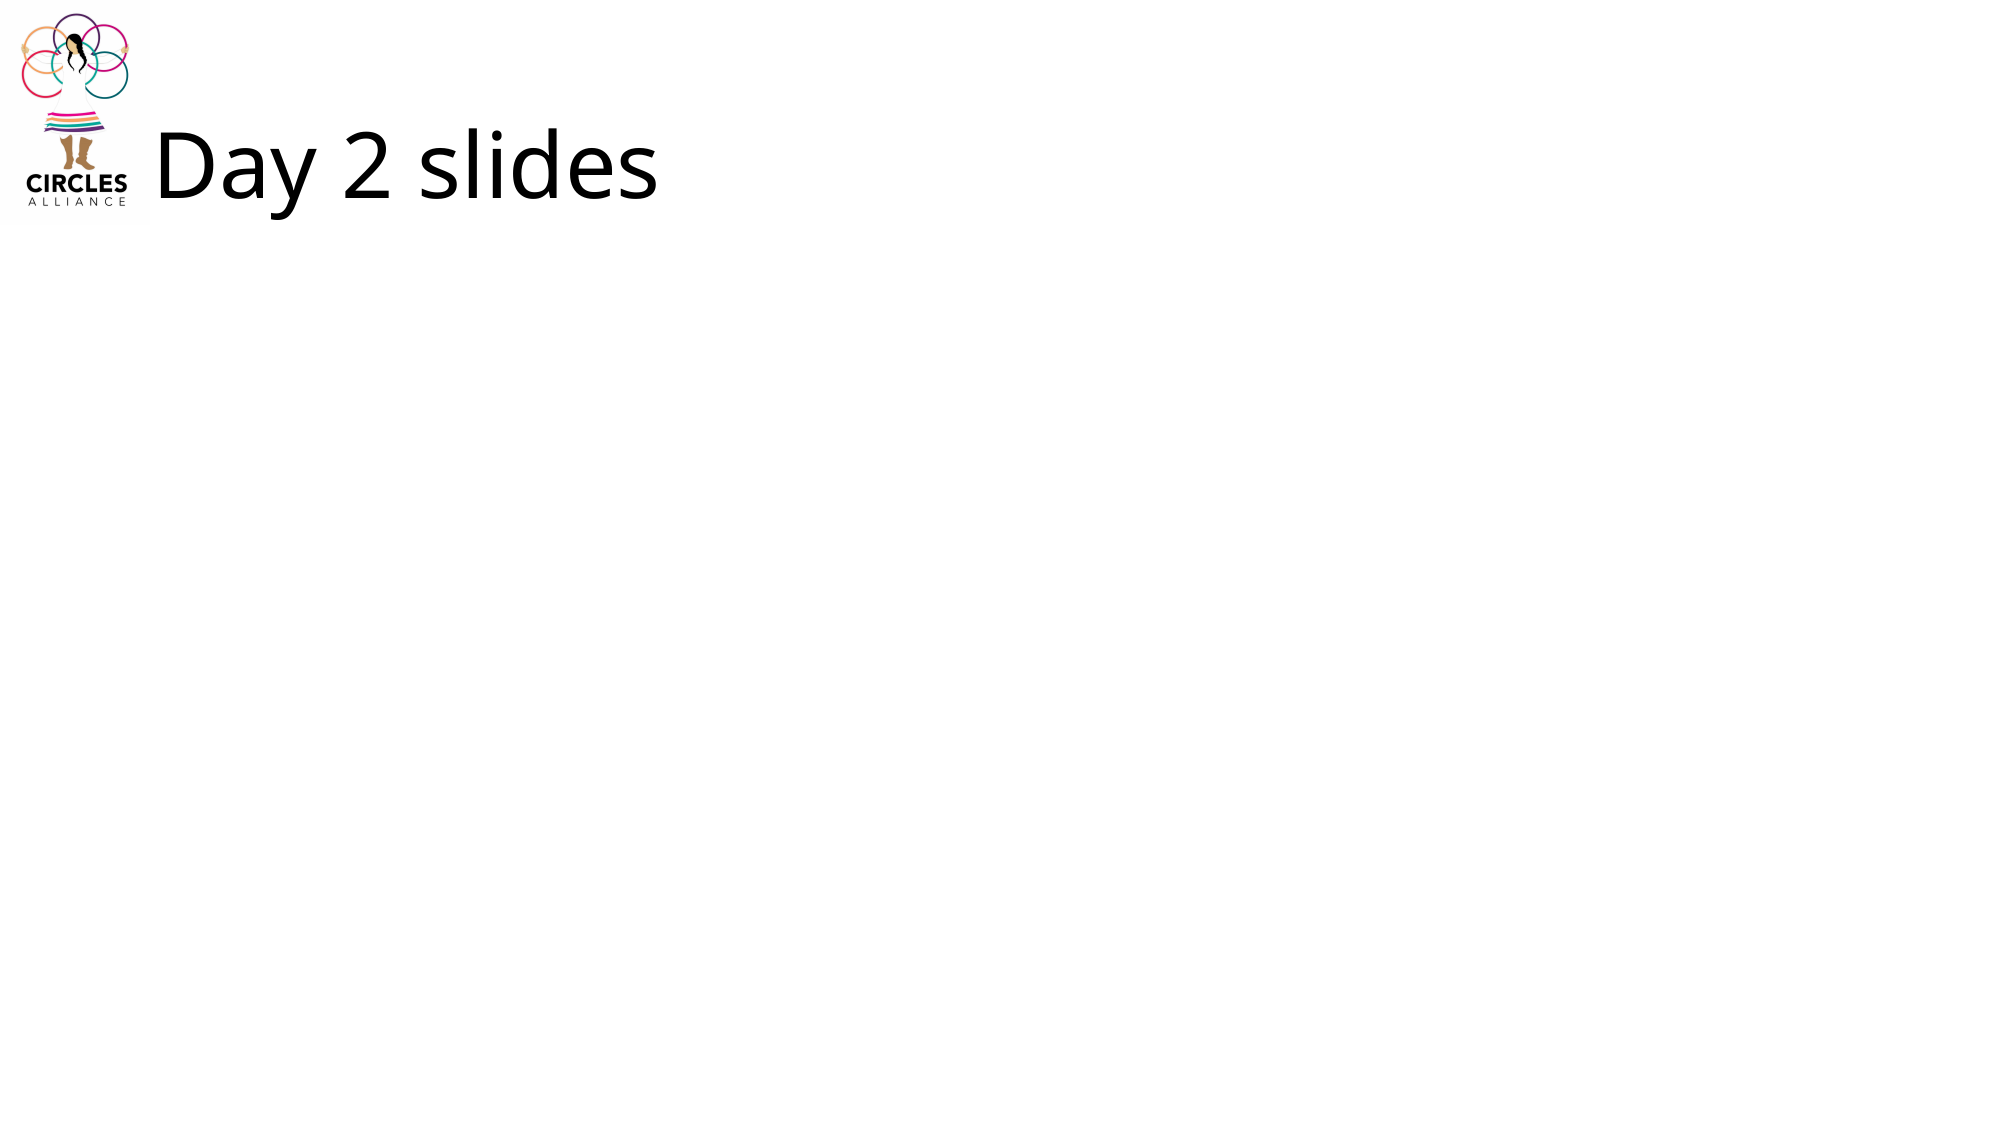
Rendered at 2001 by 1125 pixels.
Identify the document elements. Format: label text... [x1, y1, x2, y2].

picture [0, 0, 150, 225]
title Day 2 slides [137, 59, 1863, 278]
